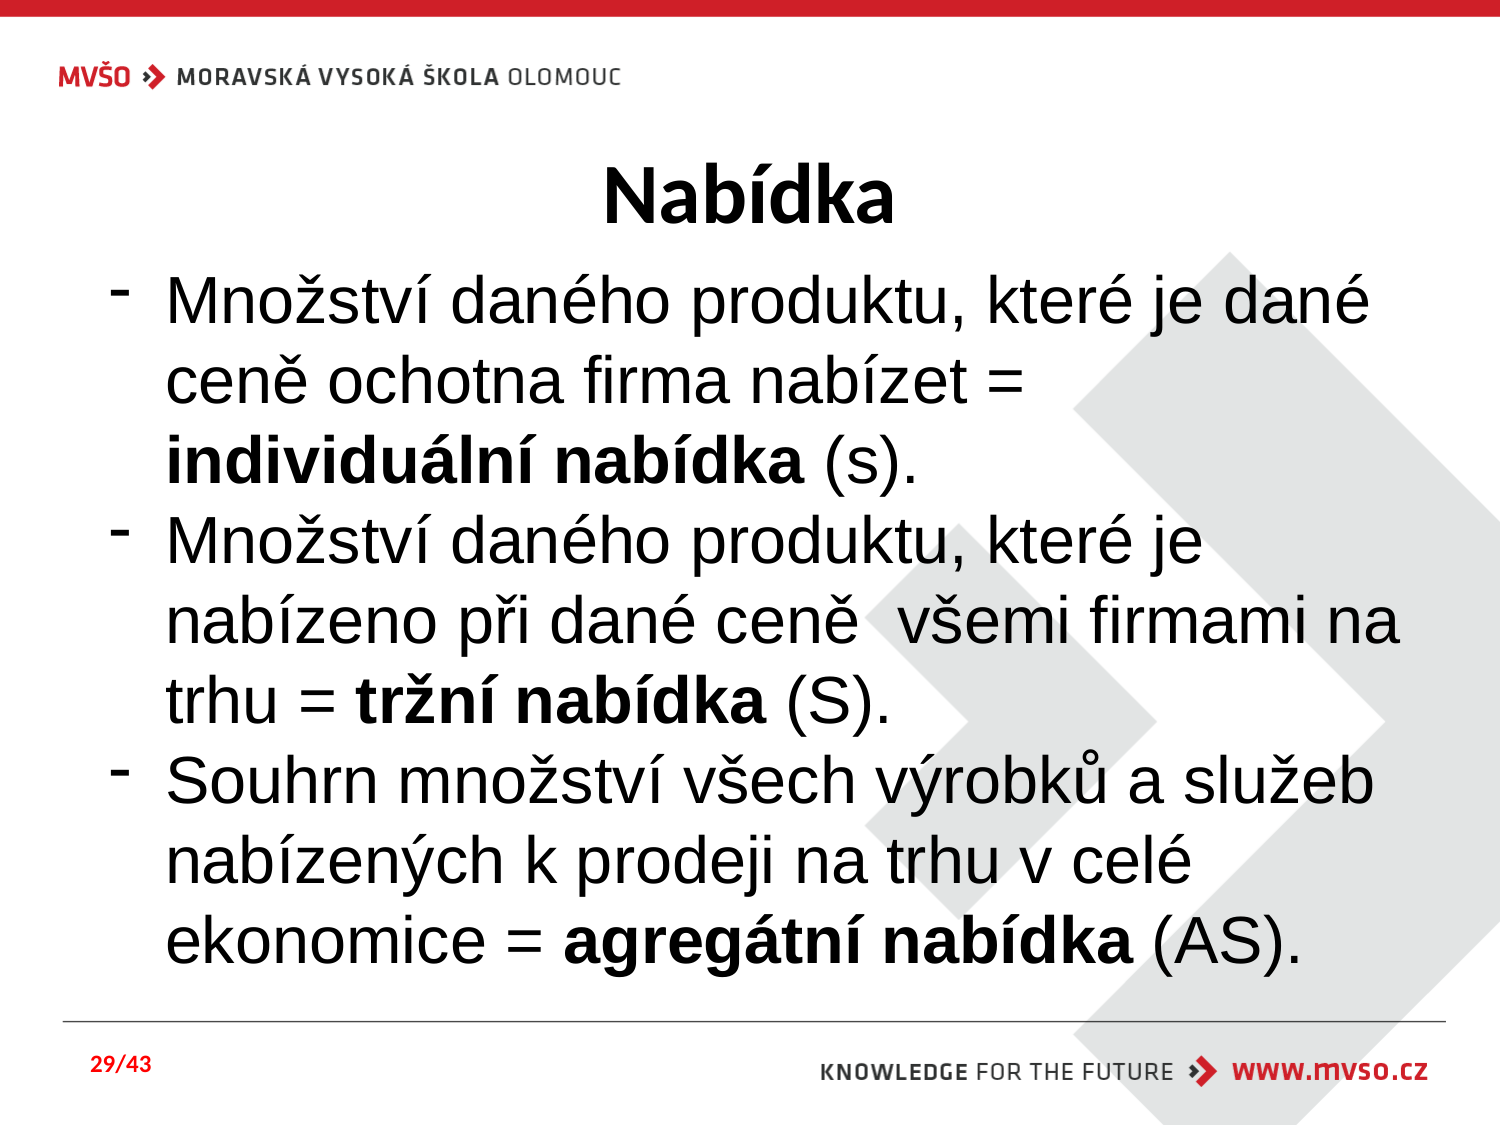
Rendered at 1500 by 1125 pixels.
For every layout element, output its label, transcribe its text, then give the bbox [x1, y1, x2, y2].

list Množství daného produktu, které je dané ceně ochotna firma nabízet = individuální nabídka (s). Množství daného produktu, které je nabízeno při dané ceně všemi firmami na trhu = tržní nabídka (S). Souhrn množství všech výrobků a služeb nabízených k prodeji na trhu v celé ekonomice = agregátní nabídka (AS). [75, 248, 1425, 1005]
text_box 29/43 [74, 1040, 213, 1085]
title Nabídka [75, 129, 1425, 248]
picture [0, 0, 1500, 1125]
